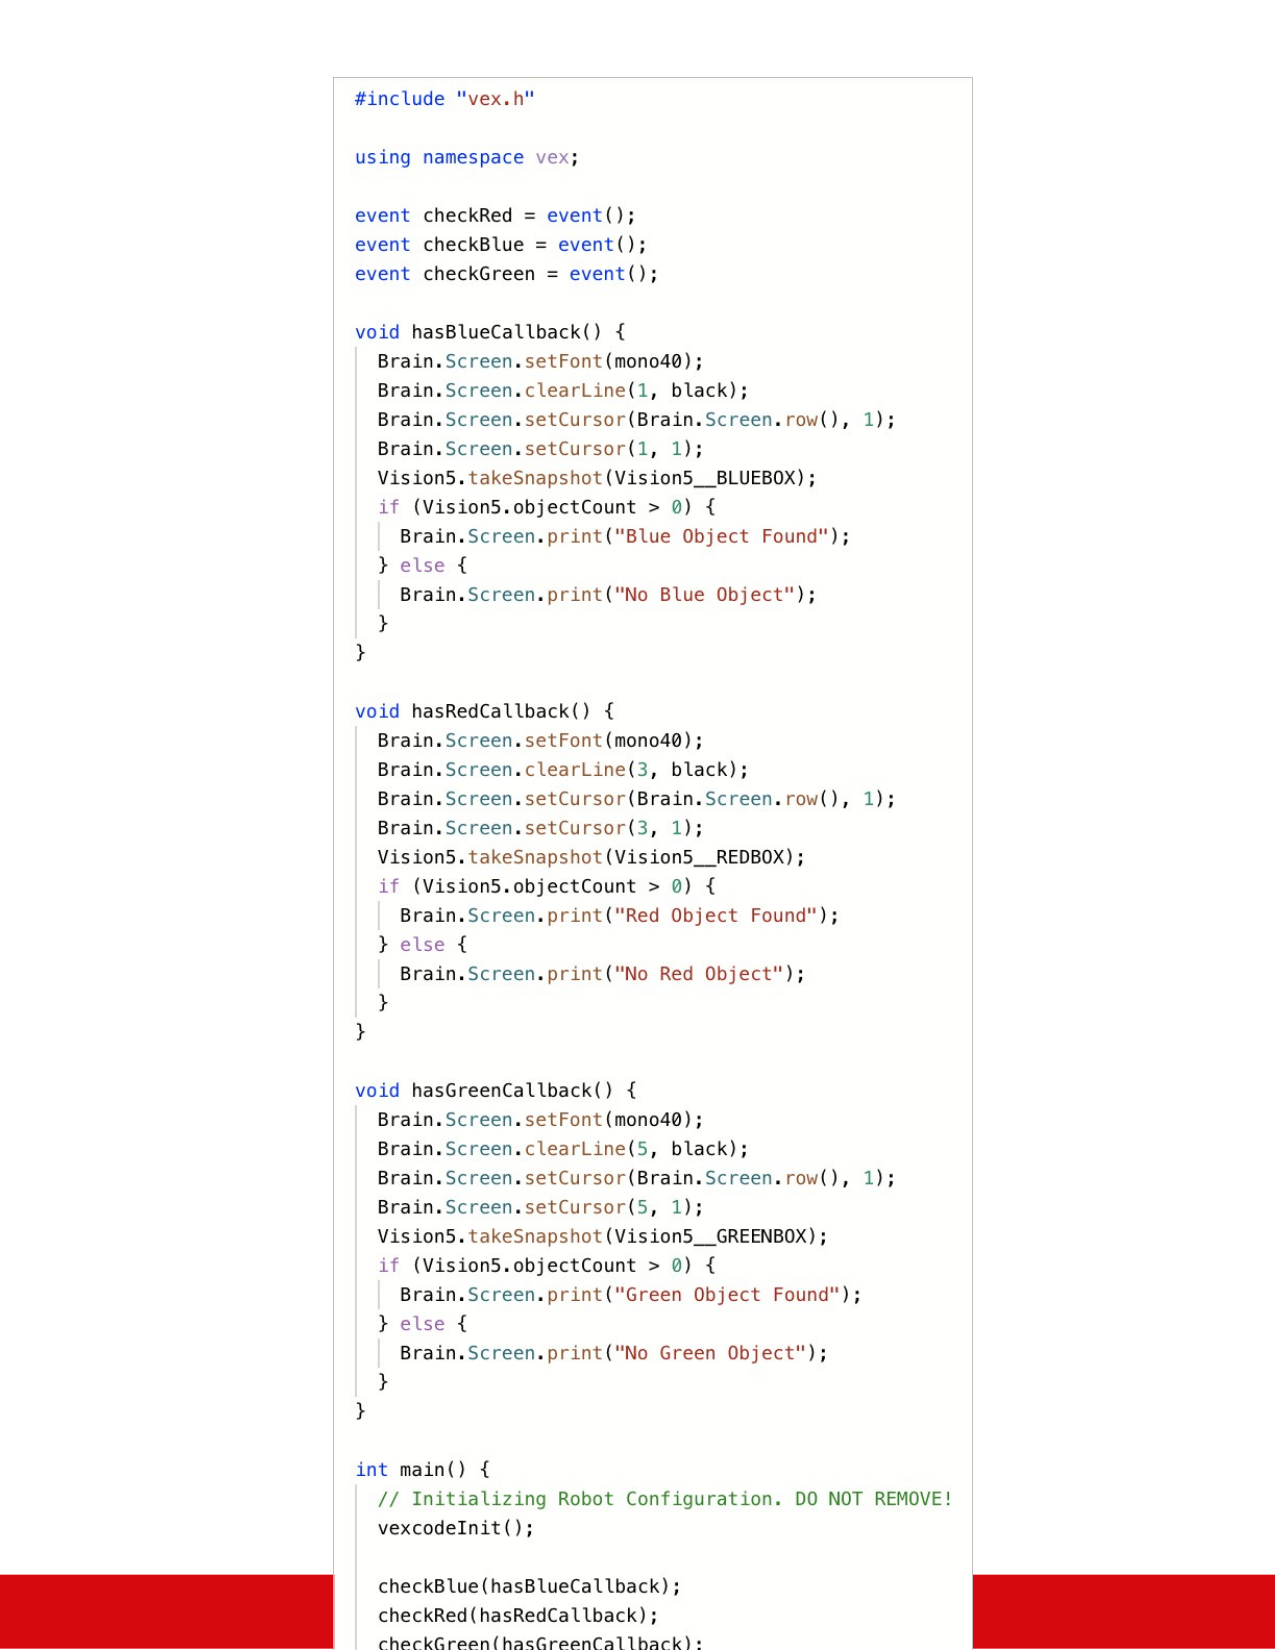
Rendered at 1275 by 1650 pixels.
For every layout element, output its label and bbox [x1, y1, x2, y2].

text_box [973, 1574, 1275, 1649]
text_box [0, 1574, 333, 1649]
text_box [333, 77, 973, 1650]
